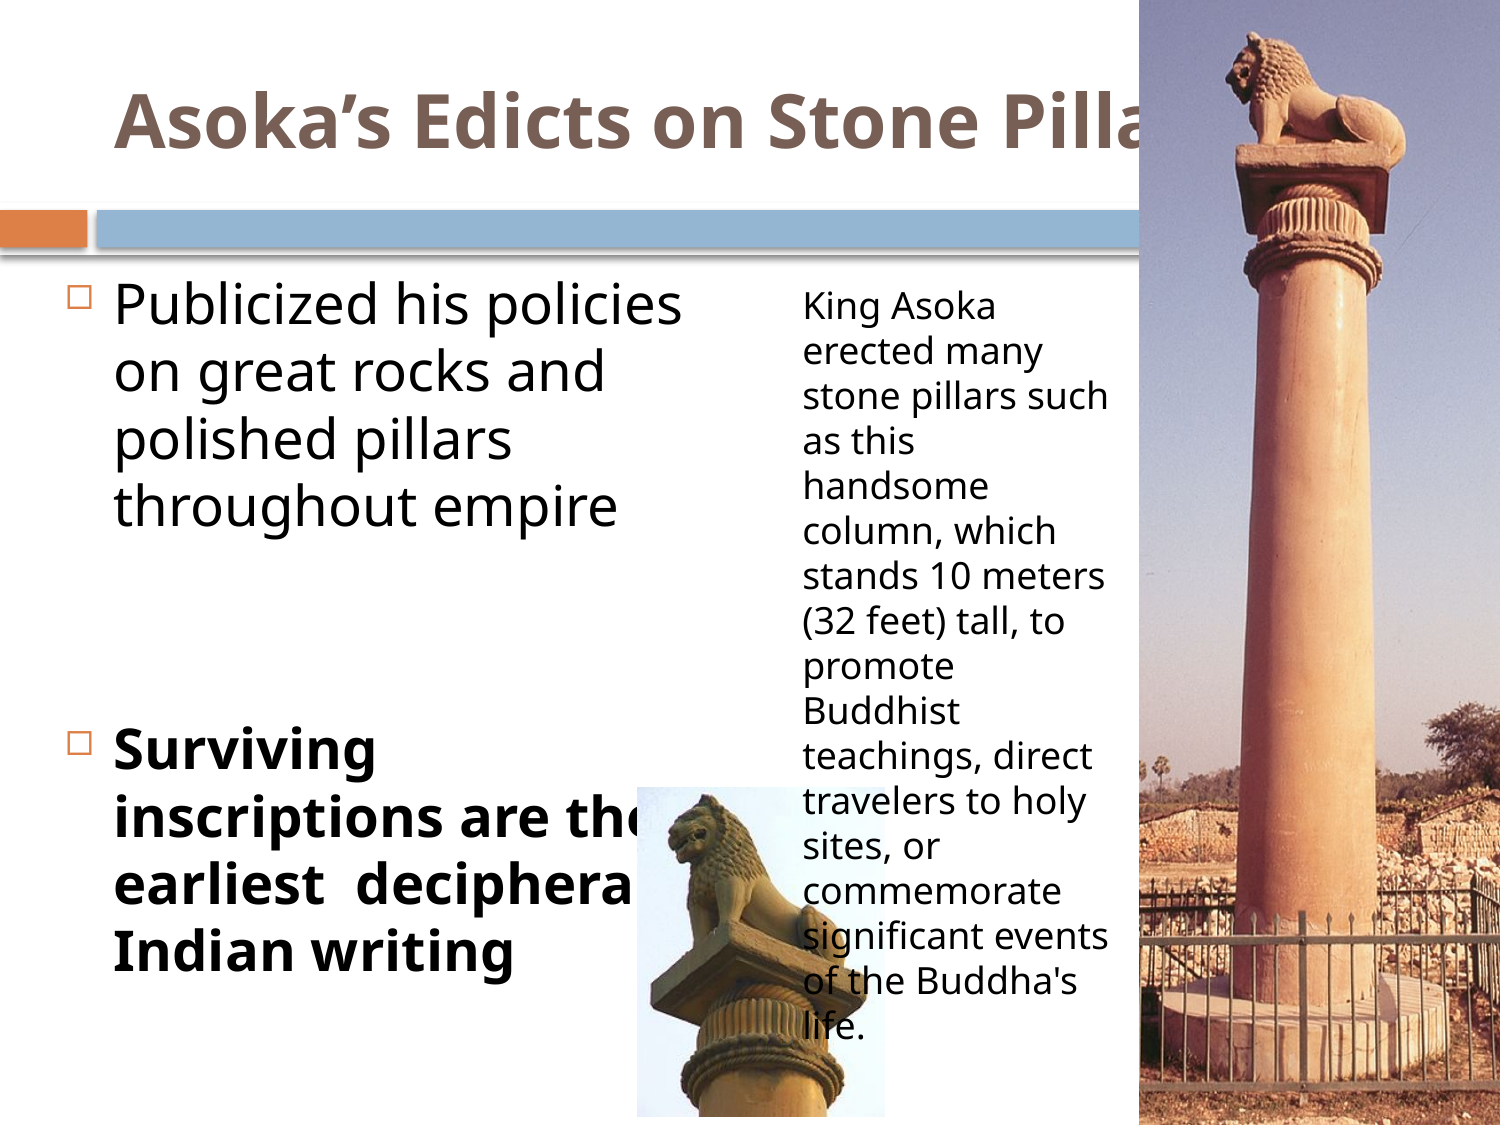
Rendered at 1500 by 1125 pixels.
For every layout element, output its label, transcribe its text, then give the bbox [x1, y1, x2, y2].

text_box King Asoka erected many stone pillars such as this handsome column, which stands 10 meters (32 feet) tall, to promote Buddhist teachings, direct travelers to holy sites, or commemorate significant events of the Buddha's life. [787, 274, 1125, 1055]
picture [1139, 0, 1500, 1125]
picture [637, 787, 885, 1117]
title Asoka’s Edicts on Stone Pillars [99, 37, 1133, 200]
list Publicized his policies on great rocks and polished pillars throughout empire Surviving inscriptions are the earliest decipherable Indian writing [50, 260, 738, 1011]
